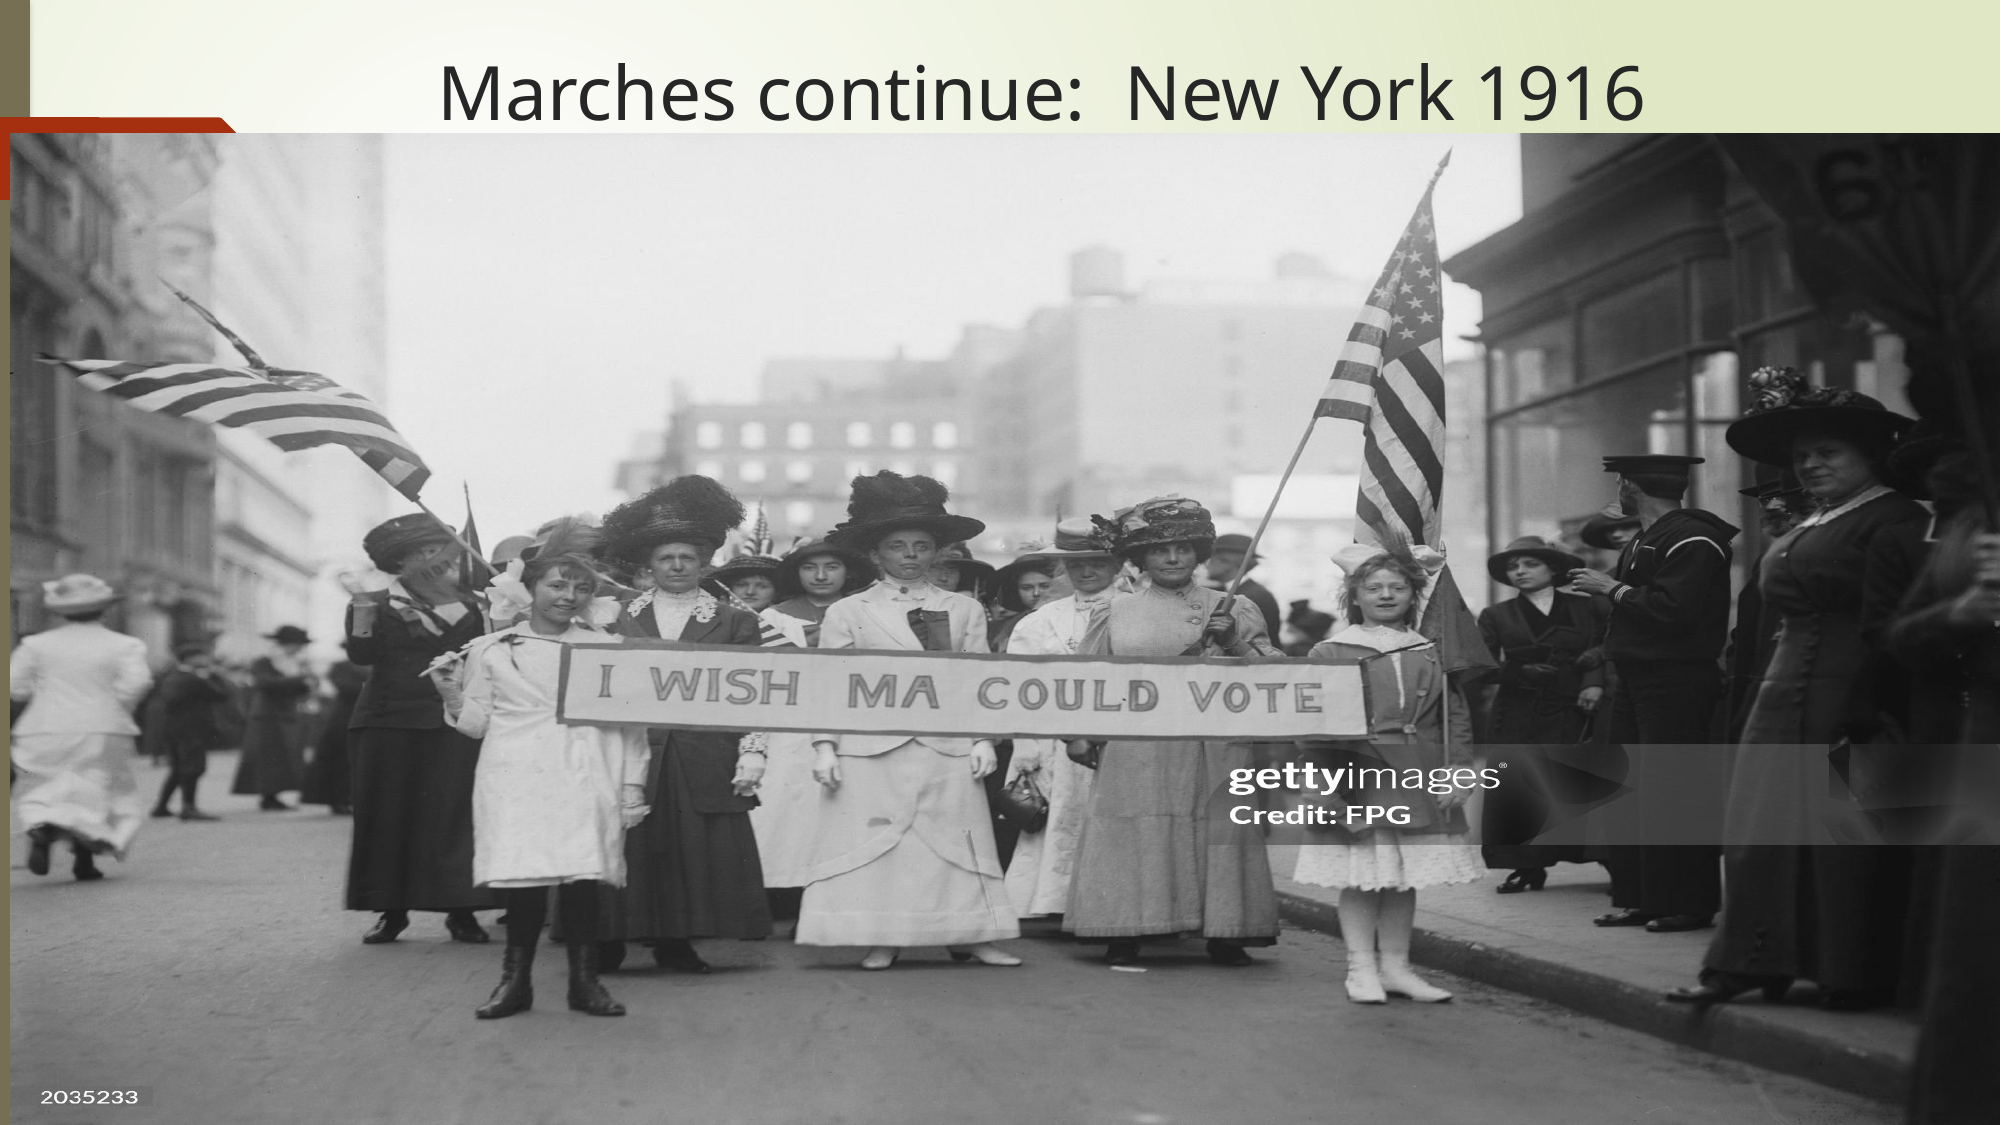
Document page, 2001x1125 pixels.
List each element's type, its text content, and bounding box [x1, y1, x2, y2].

title Marches continue: New York 1916 [422, 38, 1885, 132]
picture [10, 133, 2000, 1125]
